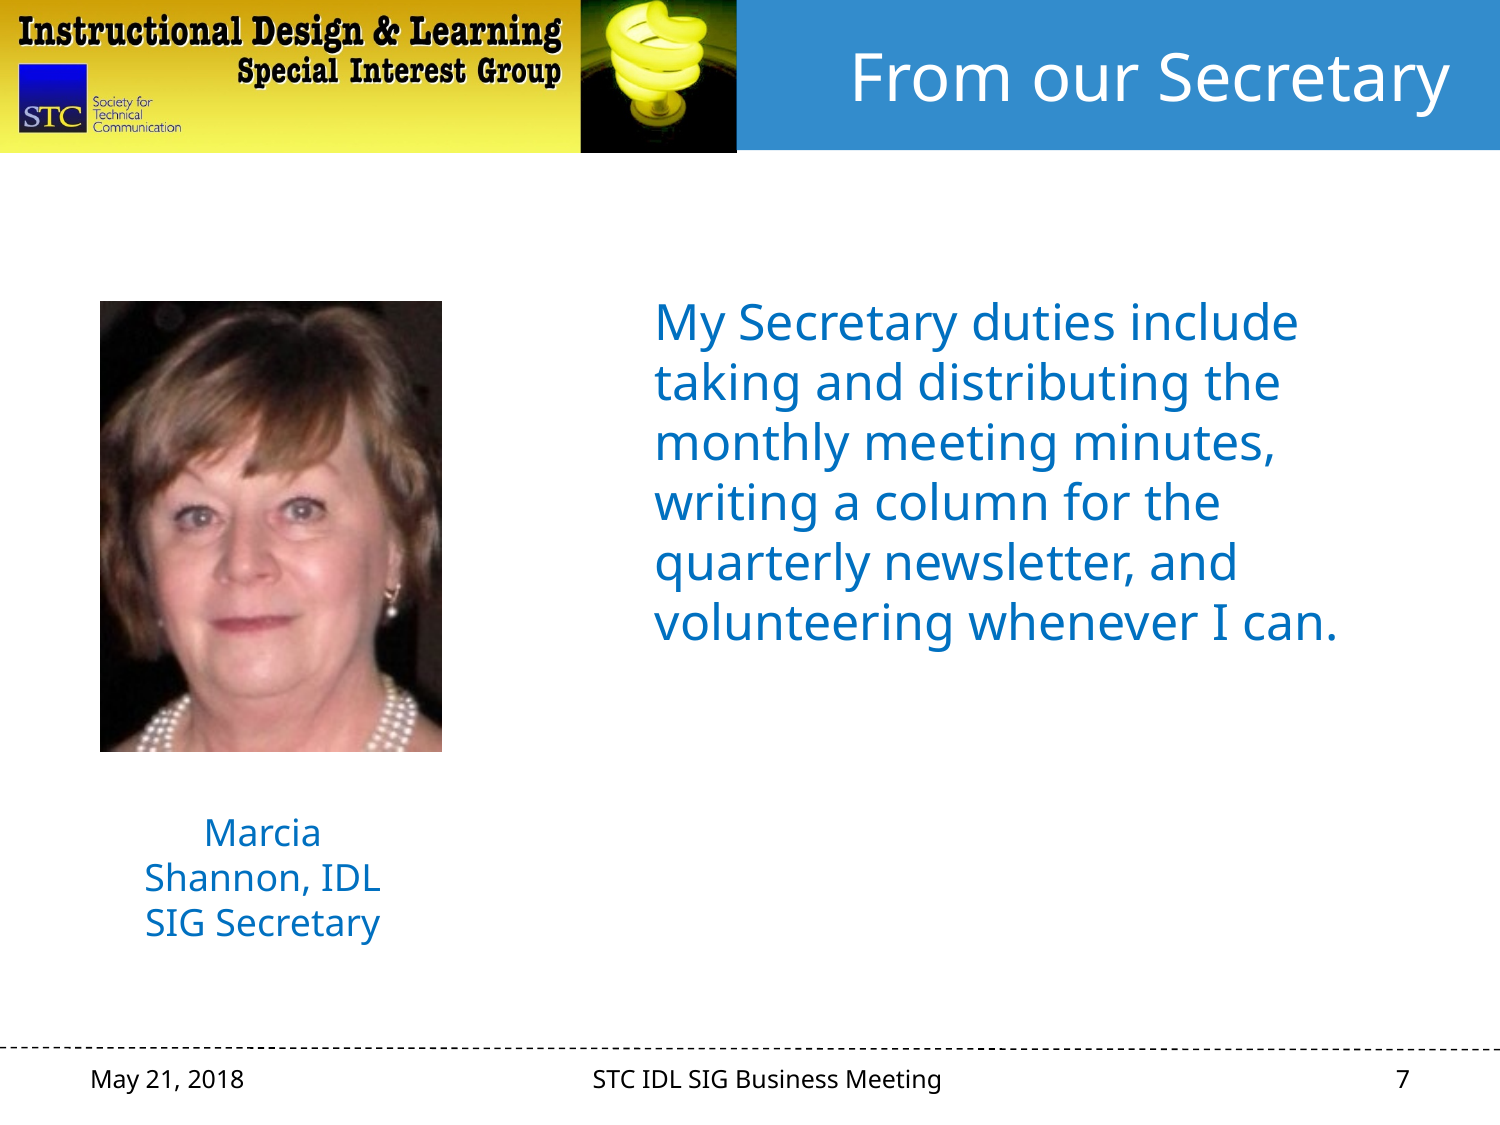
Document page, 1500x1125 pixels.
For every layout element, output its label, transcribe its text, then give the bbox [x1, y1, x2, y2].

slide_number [75, 1055, 425, 1103]
slide_number 7 [1074, 1055, 1425, 1103]
picture [0, 0, 737, 153]
picture [100, 301, 442, 752]
footer STC IDL SIG Business Meeting [460, 1055, 1074, 1103]
text_box Marcia Shannon, IDL SIG Secretary [100, 801, 425, 954]
text_box My Secretary duties include taking and distributing the monthly meeting minutes, writing a column for the quarterly newsletter, and volunteering whenever I can. [639, 283, 1362, 662]
title From our Secretary [736, 0, 1500, 151]
